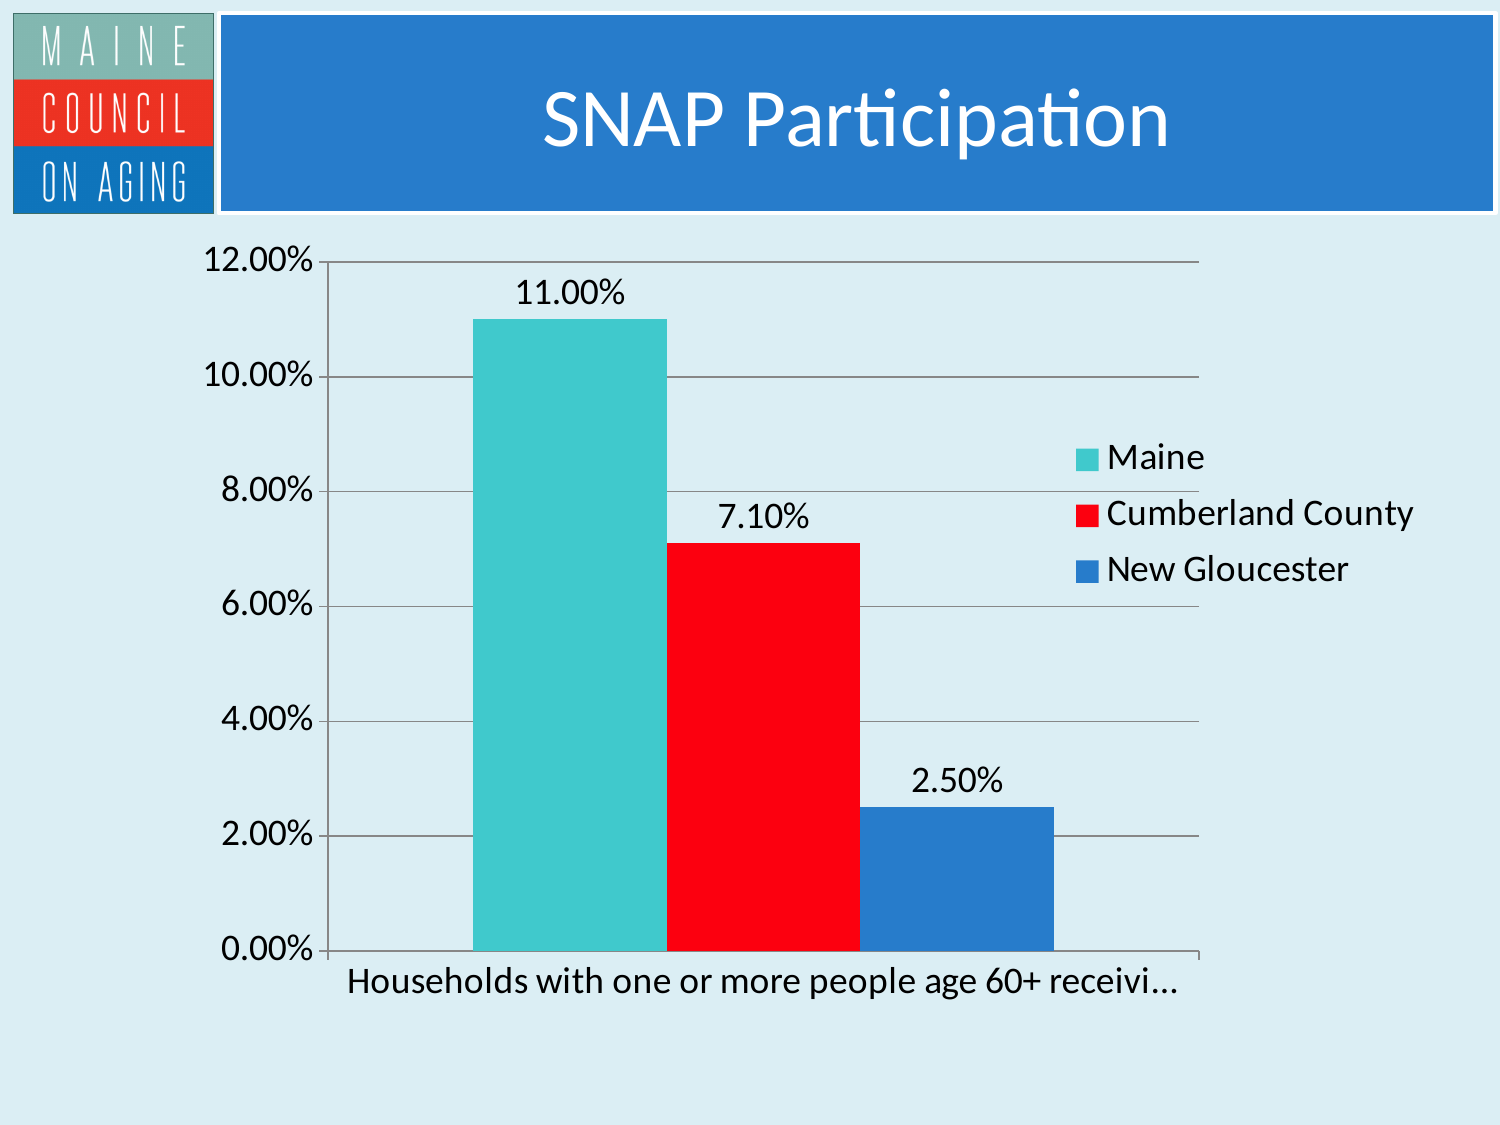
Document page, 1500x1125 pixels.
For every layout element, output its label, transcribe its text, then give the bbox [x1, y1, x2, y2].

text_box SNAP Participation [217, 11, 1498, 215]
chart [129, 228, 1466, 1070]
picture [13, 13, 214, 214]
